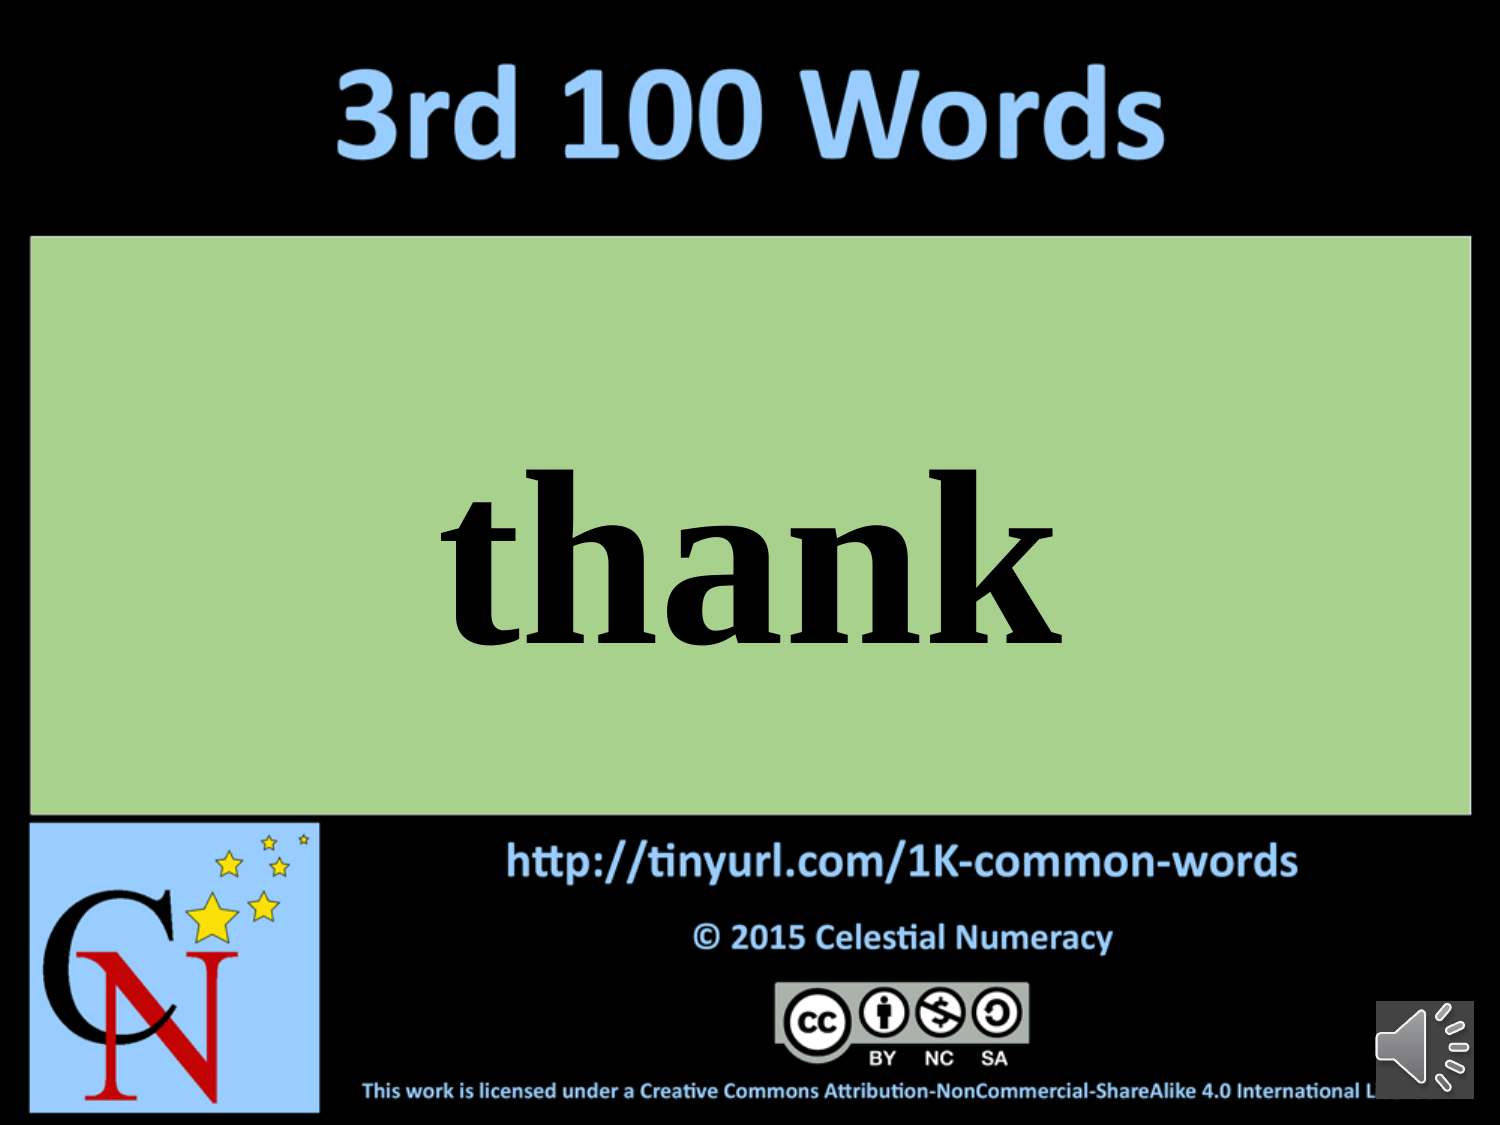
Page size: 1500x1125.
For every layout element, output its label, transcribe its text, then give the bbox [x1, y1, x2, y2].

title thank [34, 453, 1466, 672]
picture [0, 0, 1500, 1125]
